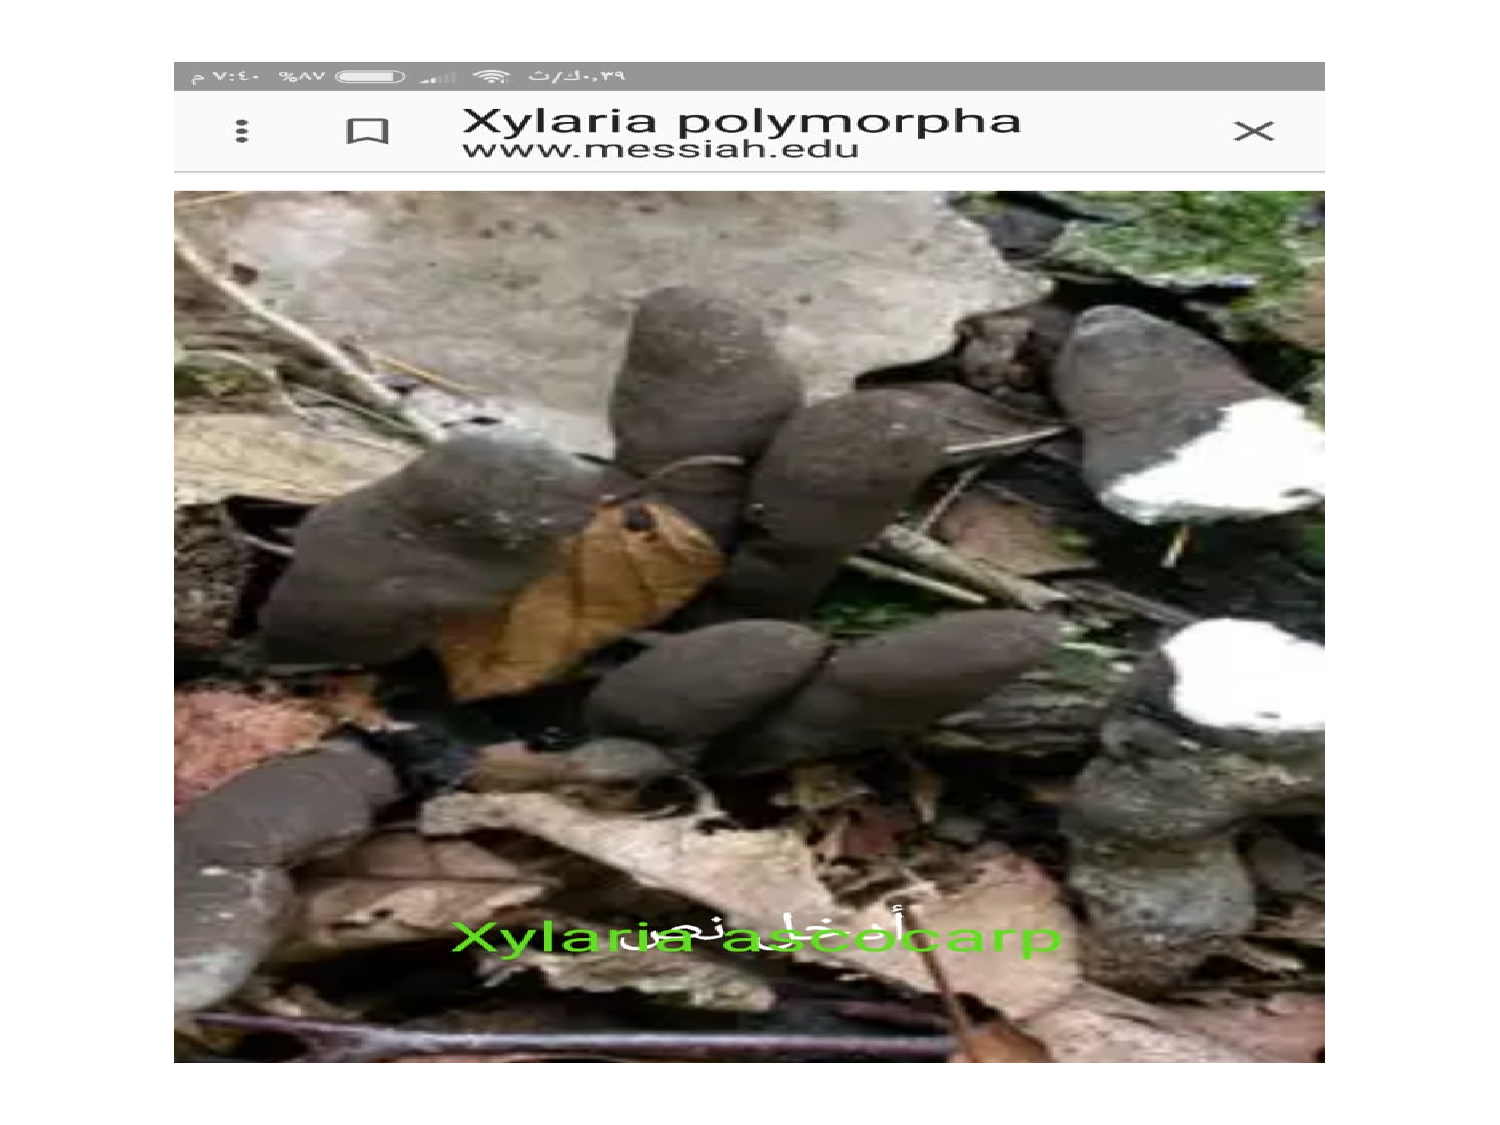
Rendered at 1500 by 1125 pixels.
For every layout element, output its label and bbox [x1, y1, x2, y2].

picture [174, 62, 1326, 1063]
